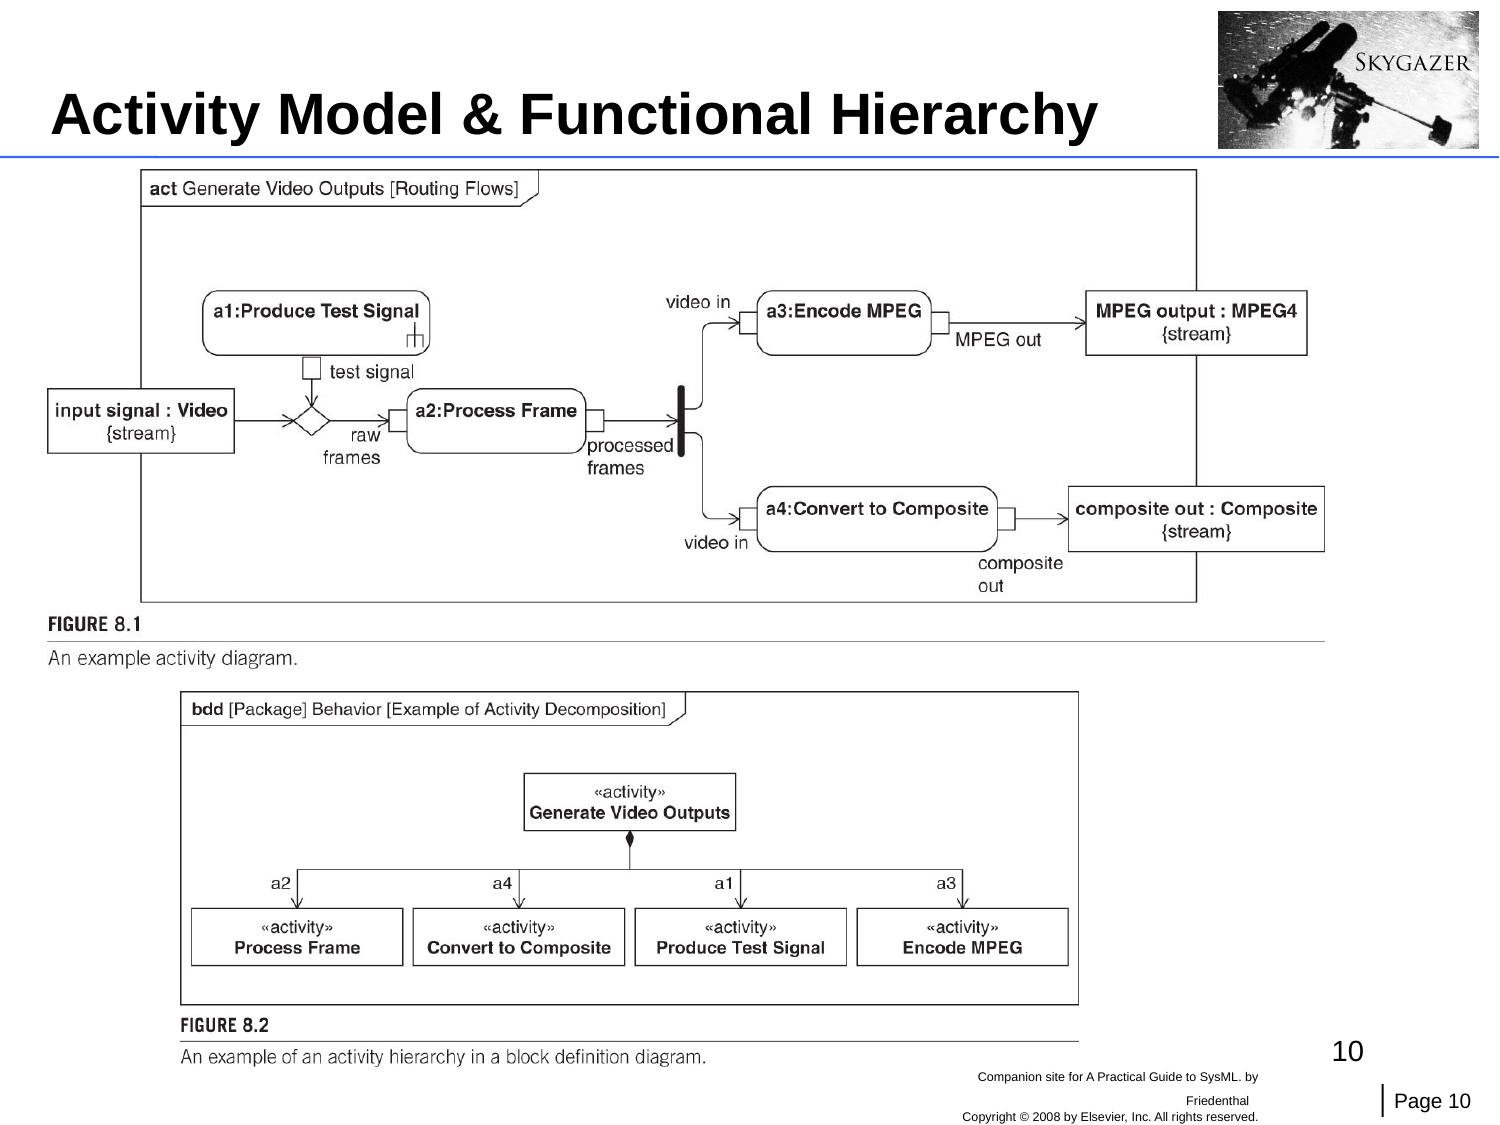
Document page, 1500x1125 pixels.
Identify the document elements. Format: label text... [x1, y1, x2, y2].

footer Companion site for A Practical Guide to SysML. by Friedenthal Copyright © 2008 by Elsevier, Inc. All rights reserved. [911, 1061, 1274, 1113]
slide_number 10 [1316, 1024, 1425, 1103]
picture [1218, 11, 1479, 149]
picture [180, 690, 1080, 1068]
picture [47, 169, 1326, 669]
title Activity Model & Functional Hierarchy [49, 16, 1203, 154]
